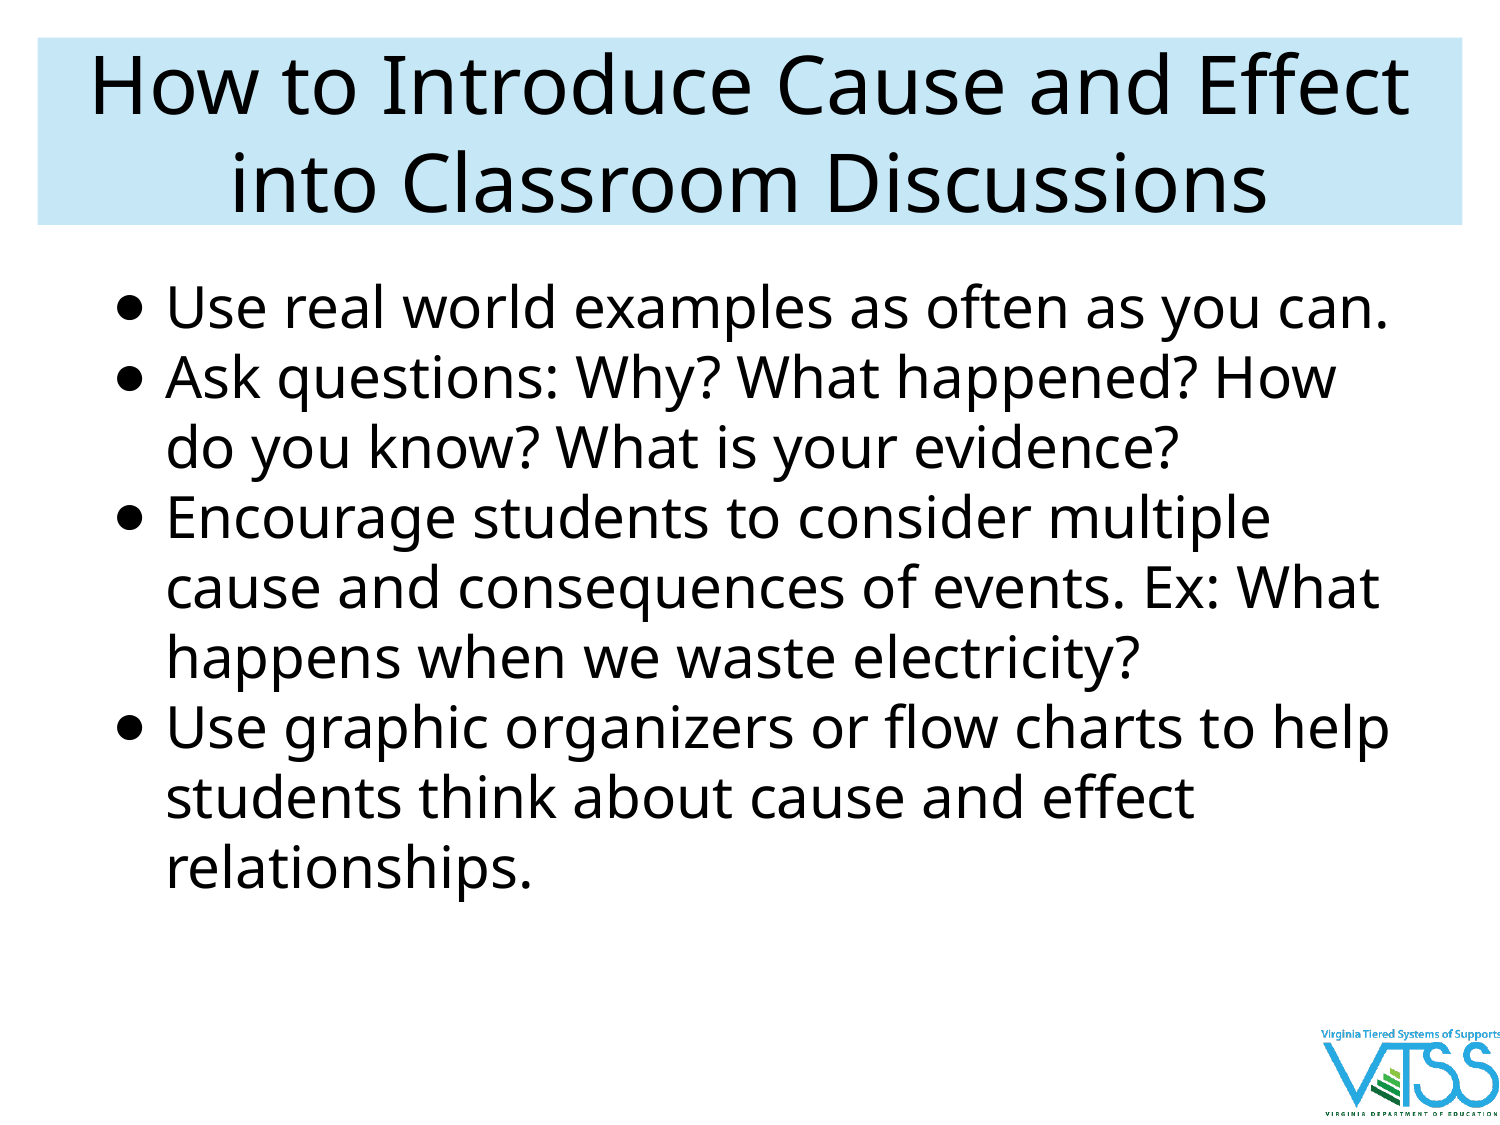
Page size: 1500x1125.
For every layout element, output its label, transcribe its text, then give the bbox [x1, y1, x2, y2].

title How to Introduce Cause and Effect into Classroom Discussions [37, 37, 1463, 225]
picture [1321, 1029, 1500, 1116]
list Use real world examples as often as you can. Ask questions: Why? What happened? How do you know? What is your evidence? Encourage students to consider multiple cause and consequences of events. Ex: What happens when we waste electricity? Use graphic organizers or flow charts to help students think about cause and effect relationships. [75, 262, 1425, 1013]
